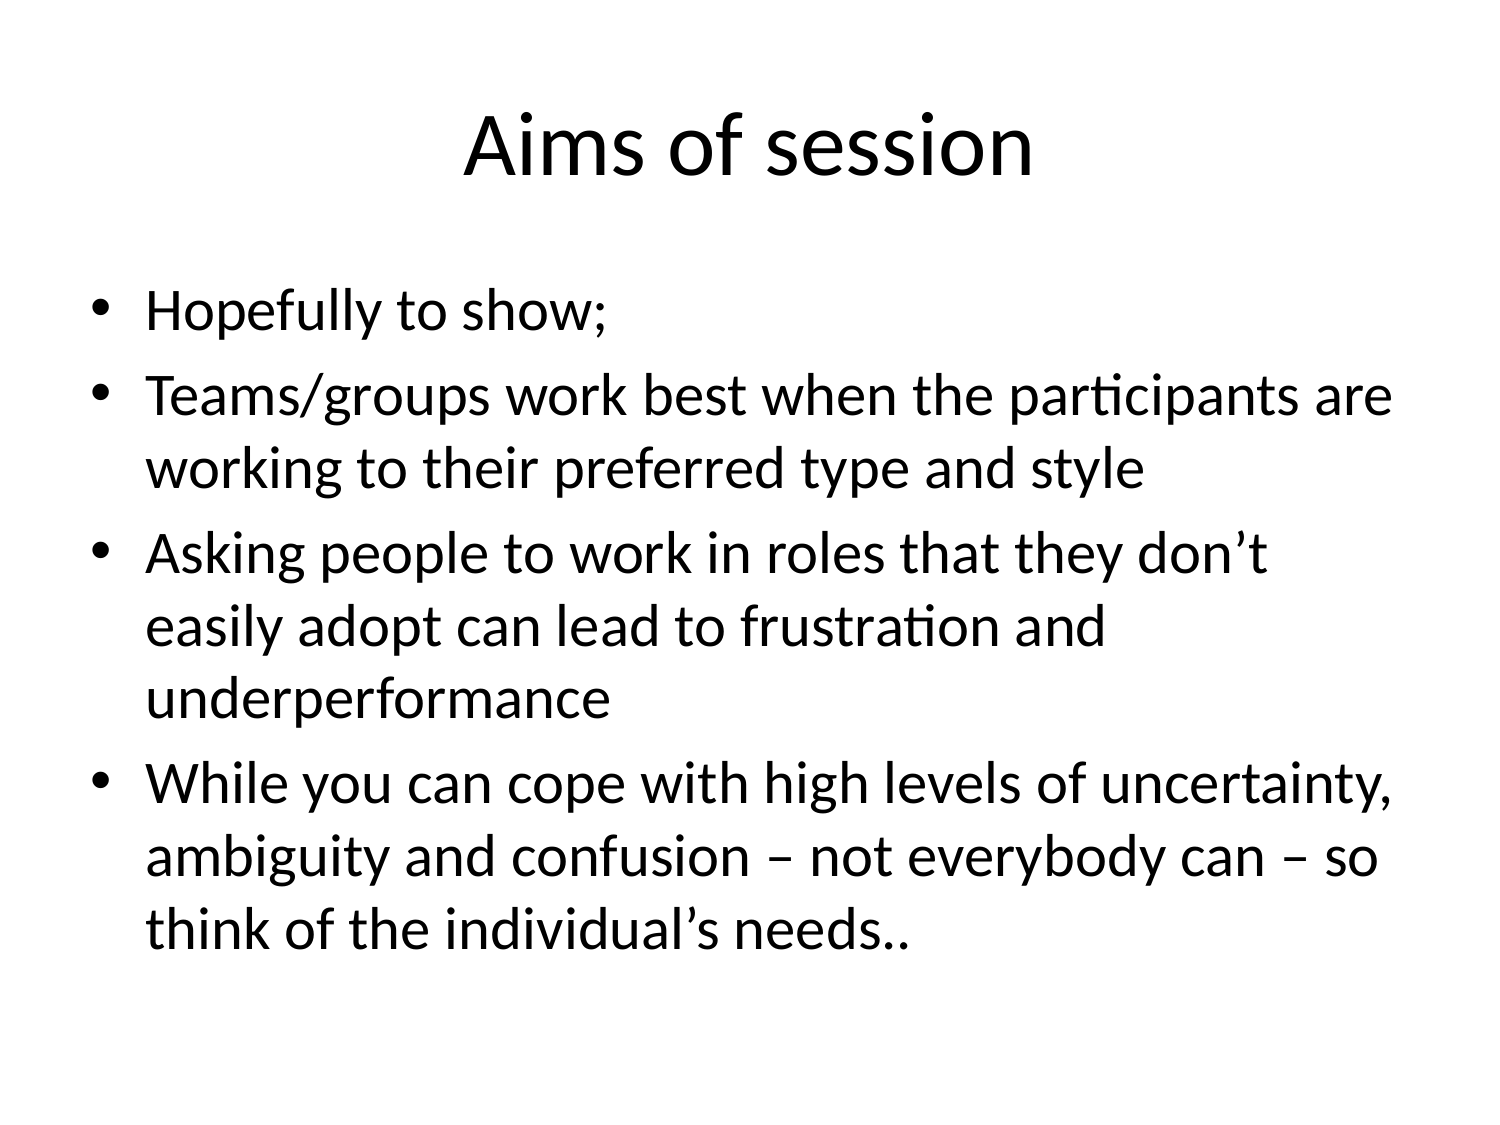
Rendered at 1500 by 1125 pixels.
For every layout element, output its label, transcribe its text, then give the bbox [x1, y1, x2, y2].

title Aims of session [75, 45, 1425, 233]
list Hopefully to show; Teams/groups work best when the participants are working to their preferred type and style Asking people to work in roles that they don’t easily adopt can lead to frustration and underperformance While you can cope with high levels of uncertainty, ambiguity and confusion – not everybody can – so think of the individual’s needs.. [75, 262, 1425, 1005]
